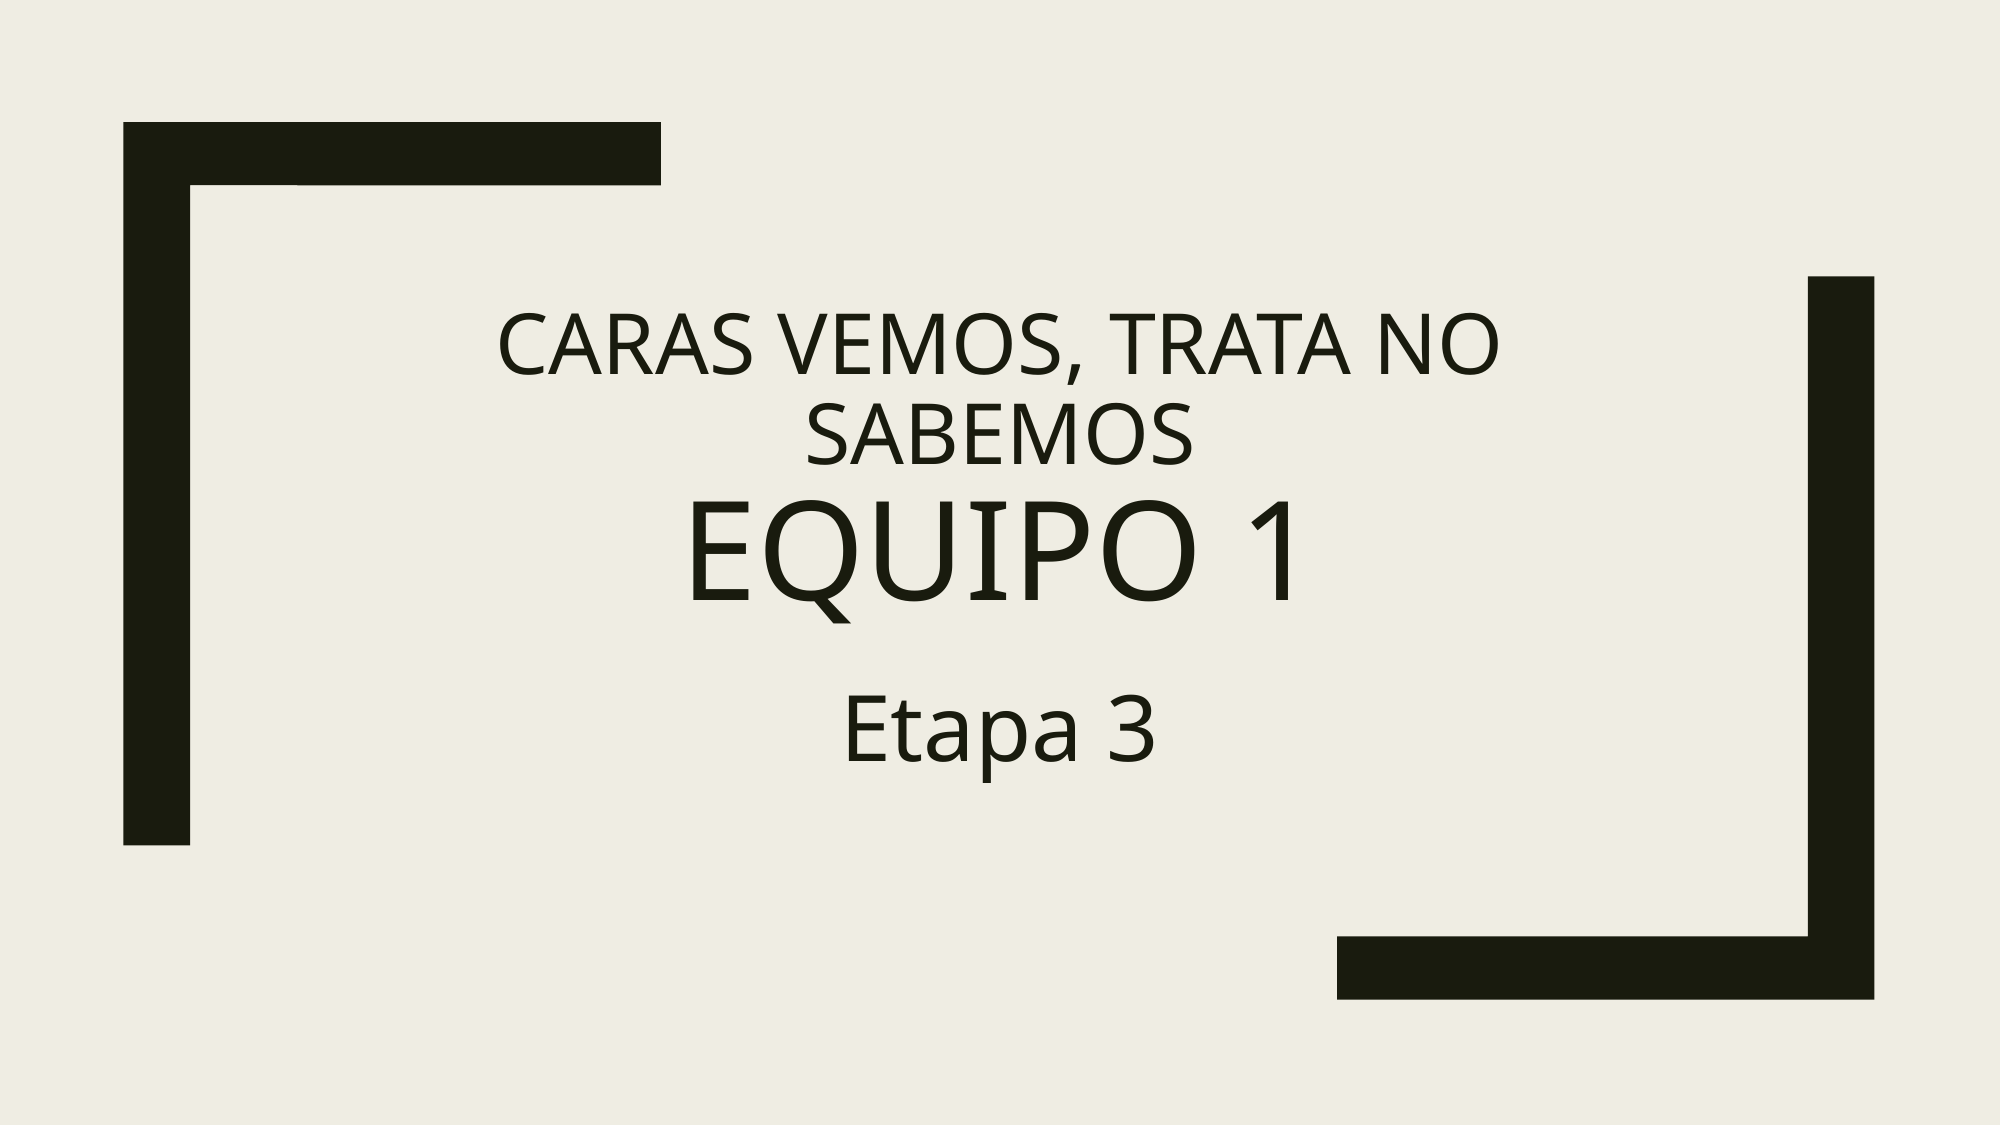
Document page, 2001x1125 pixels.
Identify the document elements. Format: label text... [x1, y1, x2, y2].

subtitle Etapa 3 [439, 649, 1561, 828]
title CARAS VEMOS, TRATA NO SABEMOS EQUIPO 1 [314, 293, 1686, 638]
